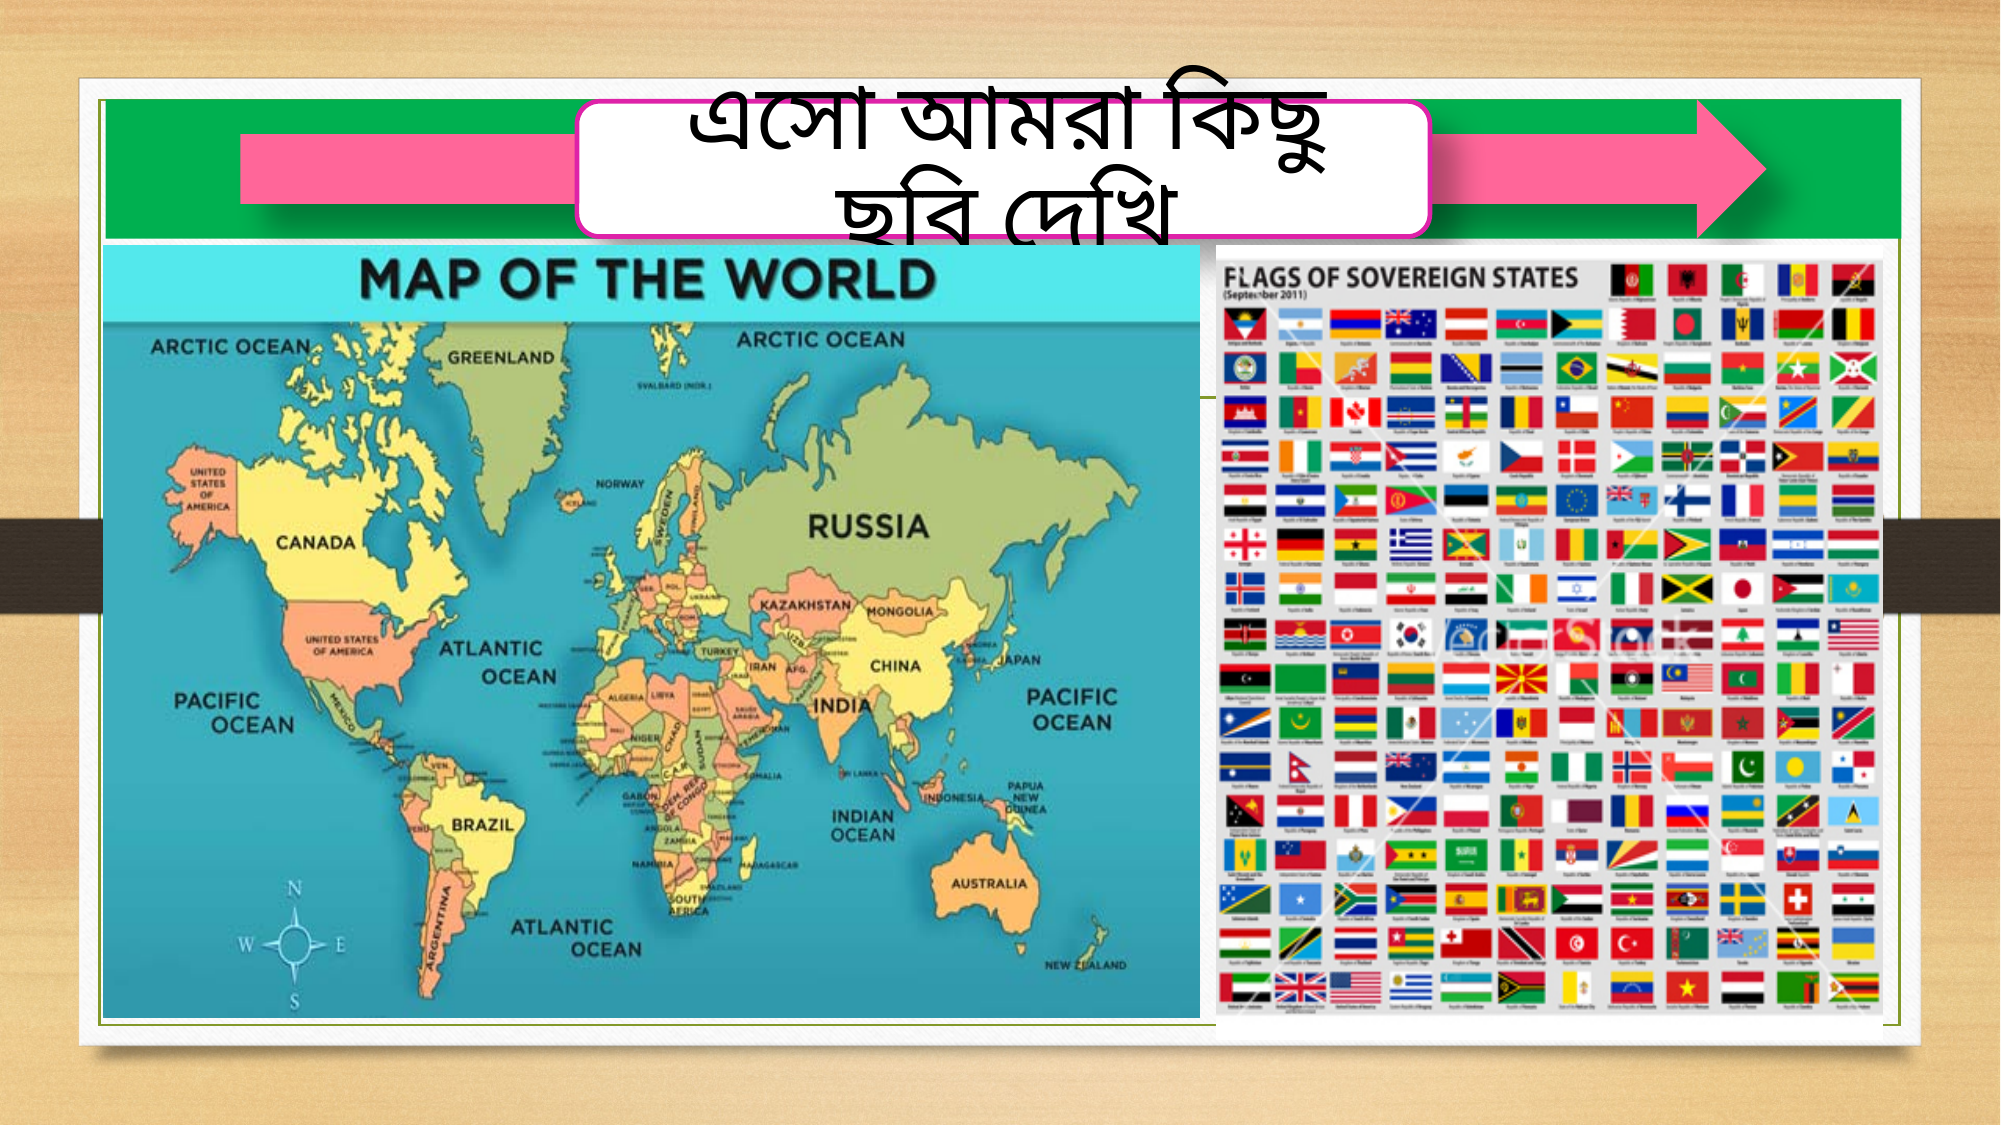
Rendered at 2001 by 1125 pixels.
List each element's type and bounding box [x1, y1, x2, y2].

picture [0, 0, 2001, 1125]
text_box [105, 99, 1902, 239]
